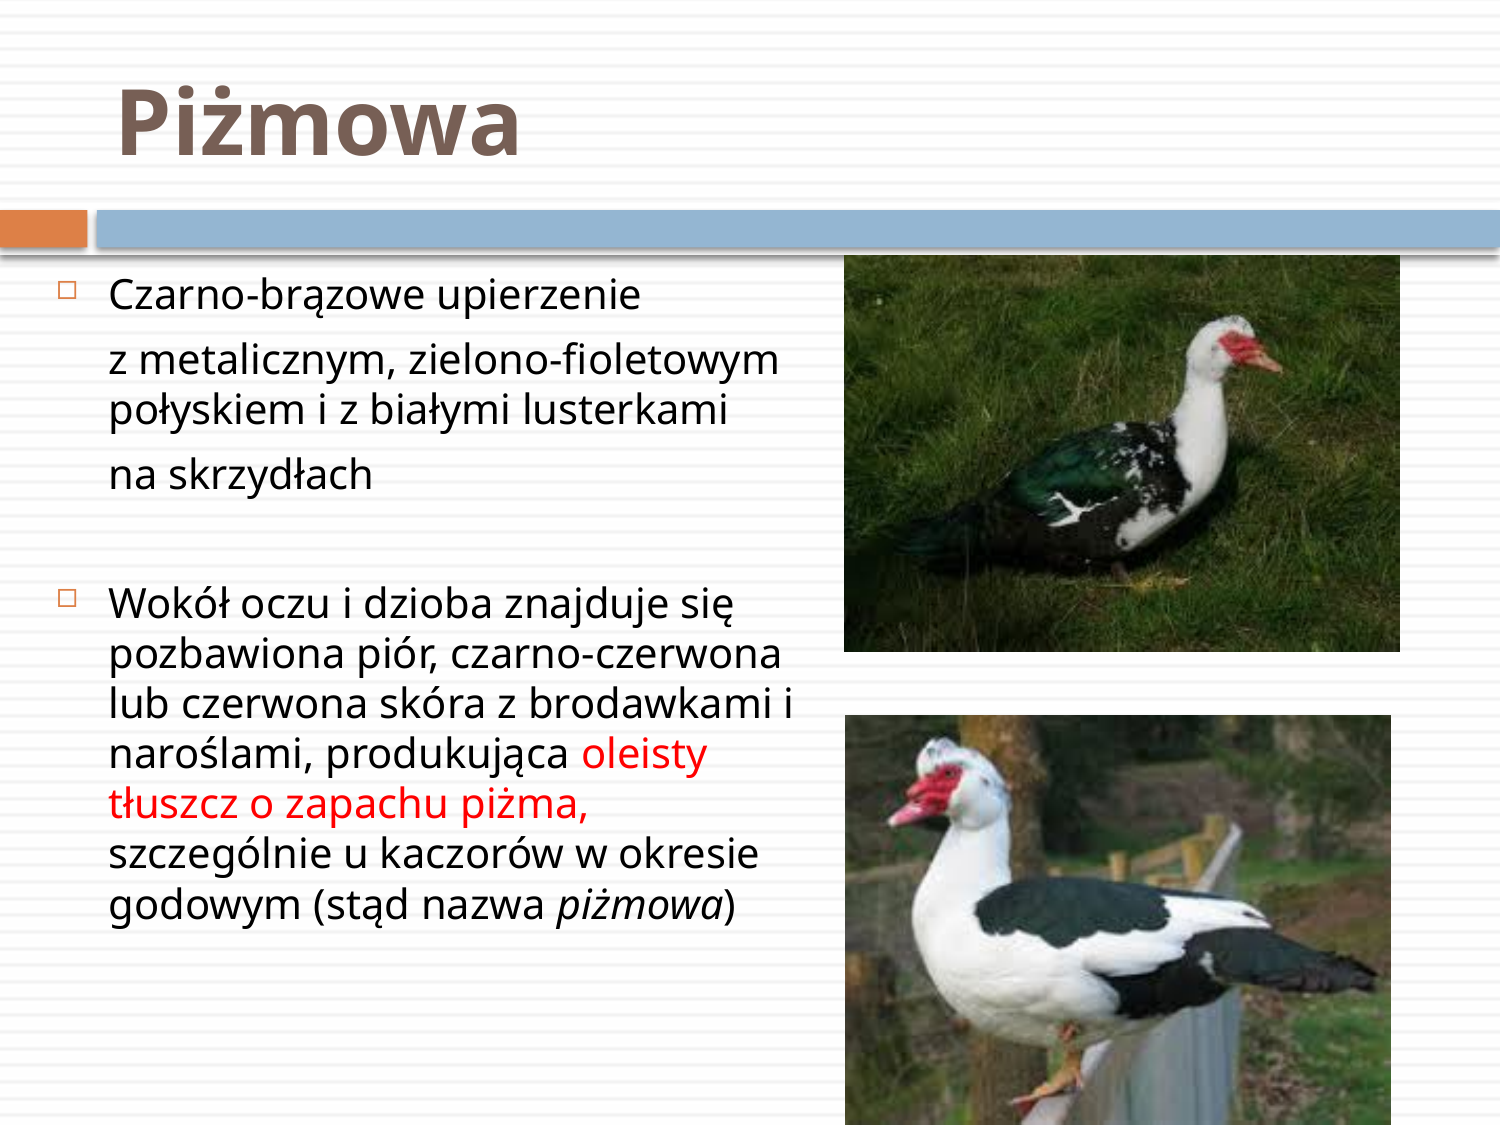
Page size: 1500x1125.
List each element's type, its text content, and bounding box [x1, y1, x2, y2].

list Czarno-brązowe upierzenie z metalicznym, zielono-fioletowym połyskiem i z białymi lusterkami na skrzydłach Wokół oczu i dzioba znajduje się pozbawiona piór, czarno-czerwona lub czerwona skóra z brodawkami i naroślami, produkująca oleisty tłuszcz o zapachu piżma, szczególnie u kaczorów w okresie godowym (stąd nazwa piżmowa) [41, 260, 821, 1083]
title Piżmowa [99, 37, 1438, 200]
picture [844, 715, 1392, 1125]
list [844, 255, 1400, 653]
